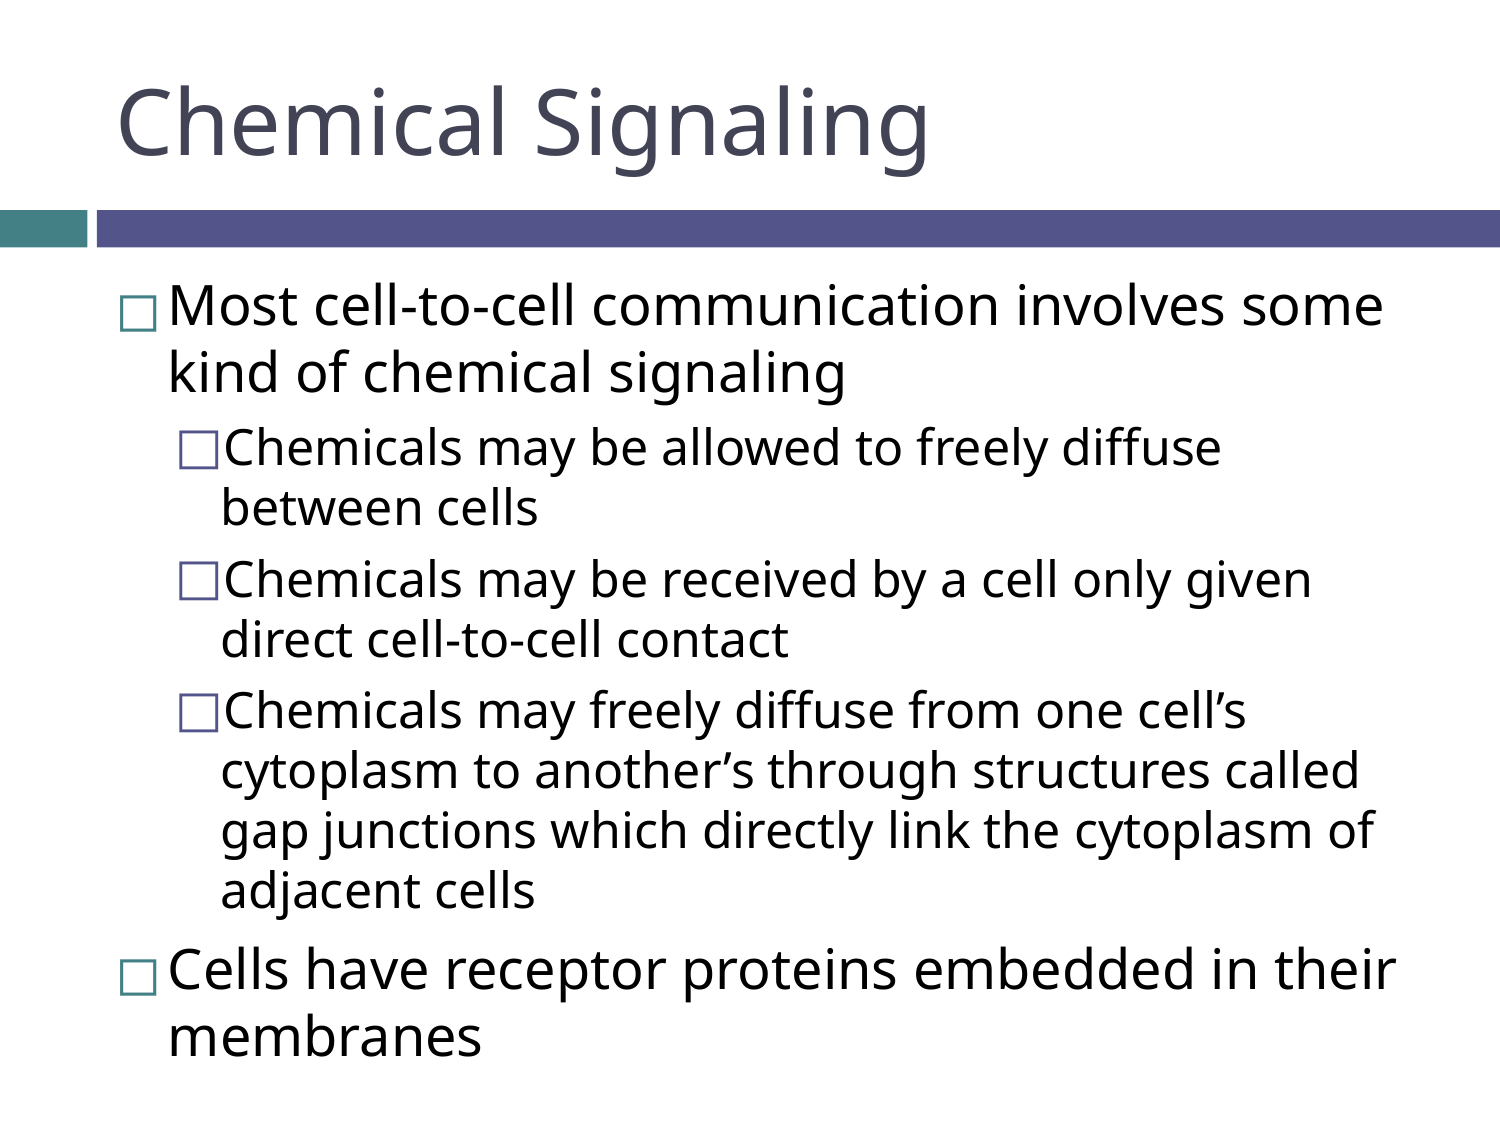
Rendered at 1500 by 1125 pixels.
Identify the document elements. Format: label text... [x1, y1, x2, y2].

list Most cell-to-cell communication involves some kind of chemical signaling Chemicals may be allowed to freely diffuse between cells Chemicals may be received by a cell only given direct cell-to-cell contact Chemicals may freely diffuse from one cell’s cytoplasm to another’s through structures called gap junctions which directly link the cytoplasm of adjacent cells Cells have receptor proteins embedded in their membranes [100, 262, 1438, 1000]
title Chemical Signaling [100, 37, 1438, 200]
